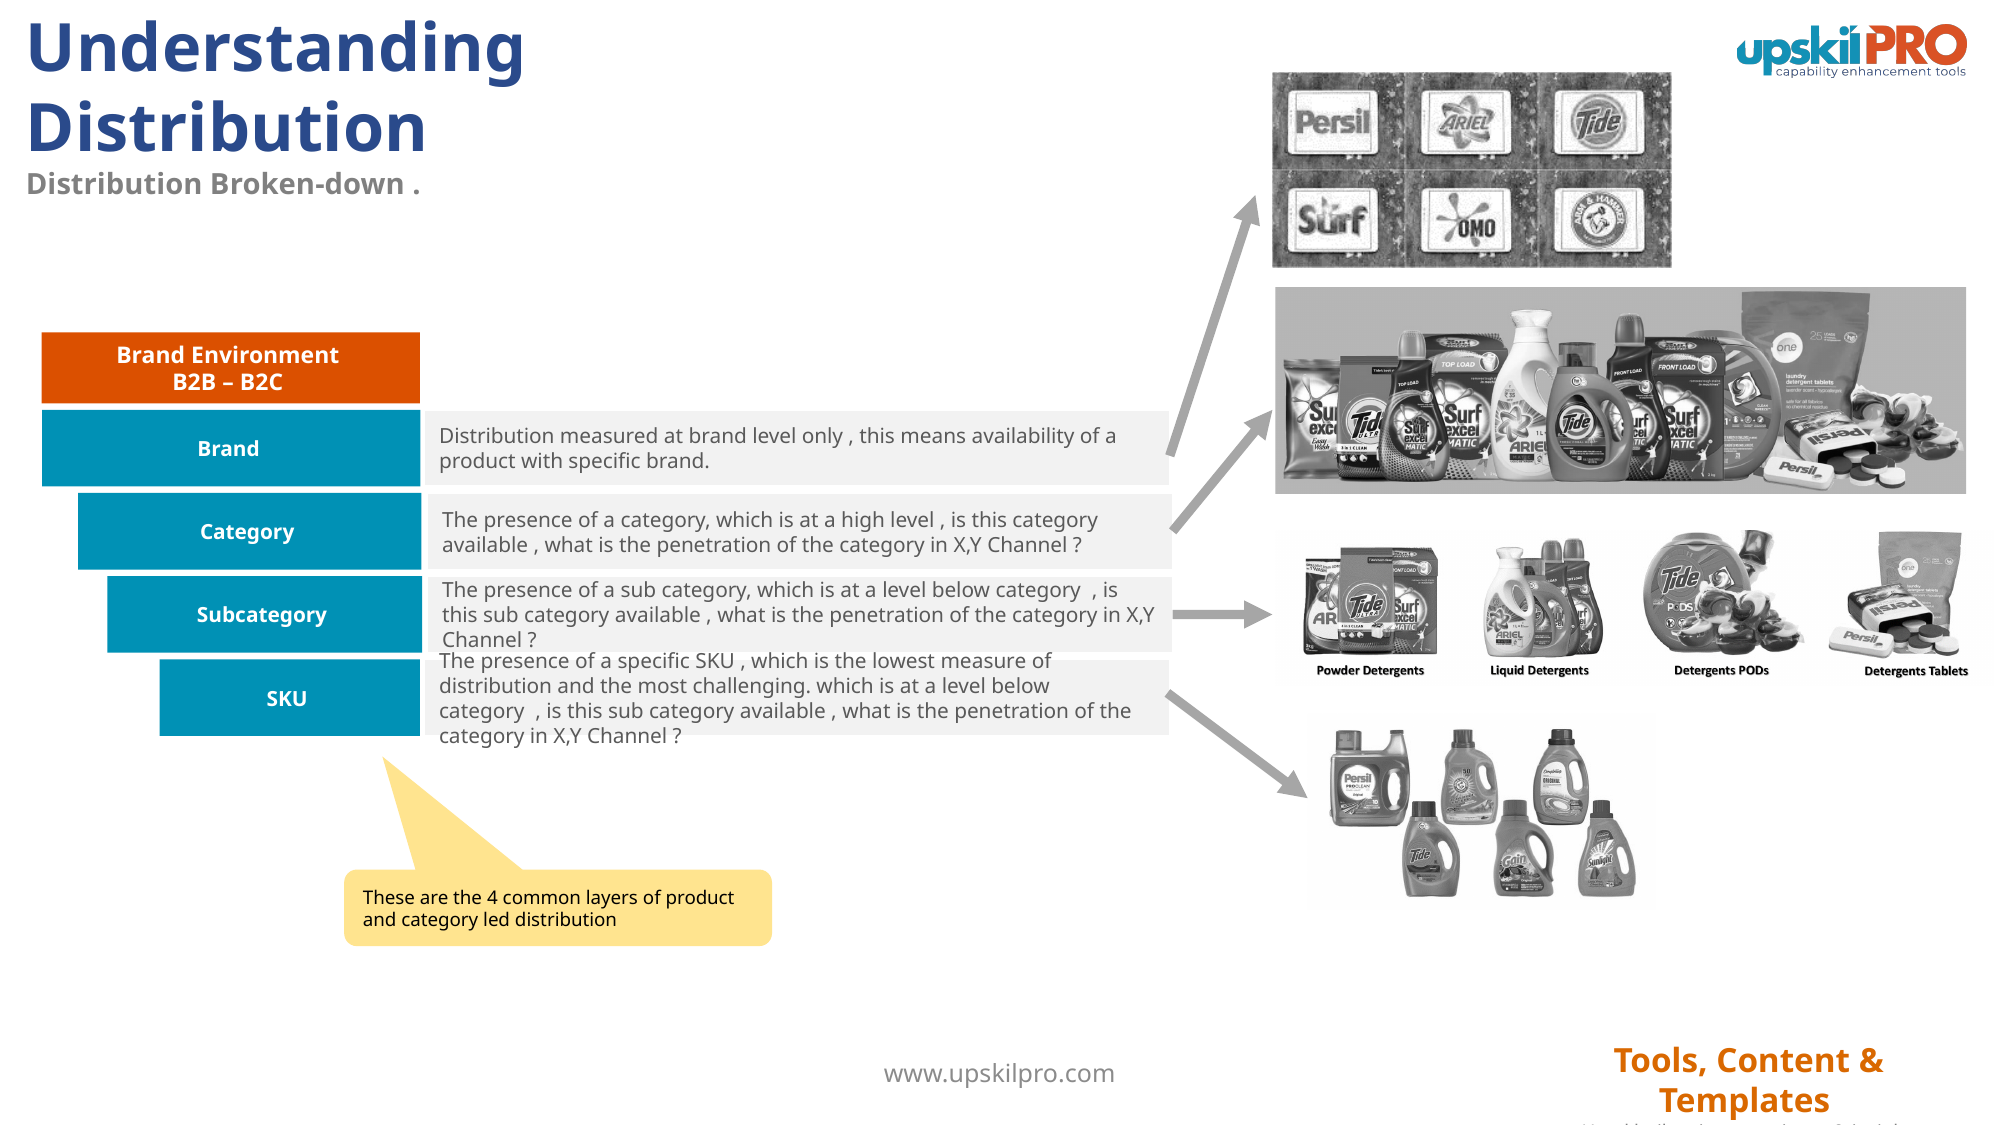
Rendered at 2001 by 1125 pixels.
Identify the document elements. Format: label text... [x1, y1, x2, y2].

text_box Subcategory [107, 576, 423, 653]
text_box Category [78, 492, 422, 570]
picture [1275, 530, 1994, 686]
picture [1272, 72, 1672, 268]
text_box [1172, 409, 1273, 532]
text_box Brand [42, 409, 421, 487]
footer www.upskilpro.com [662, 1042, 1338, 1103]
text_box Tools, Content & Templates Hand built using experience & insight [1509, 1032, 1989, 1125]
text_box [1167, 692, 1308, 799]
text_box The presence of a specific SKU , which is the lowest measure of distribution and the most challenging. which is at a level below category , is this sub category available , what is the penetration of the category in X,Y Channel ? [423, 658, 1171, 737]
picture [1737, 24, 1967, 78]
text_box The presence of a sub category, which is at a level below category , is this sub category available , what is the penetration of the category in X,Y Channel ? [426, 575, 1174, 654]
picture [1275, 287, 1967, 494]
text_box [1169, 195, 1256, 456]
text_box Understanding Distribution Distribution Broken-down . [11, 0, 943, 208]
text_box Distribution measured at brand level only , this means availability of a product with specific brand. [423, 409, 1171, 487]
text_box Brand Environment B2B – B2C [41, 332, 420, 404]
text_box SKU [159, 659, 420, 736]
text_box The presence of a category, which is at a high level , is this category available , what is the penetration of the category in X,Y Channel ? [426, 492, 1174, 571]
text_box These are the 4 common layers of product and category led distribution [344, 756, 773, 947]
picture [1307, 713, 1656, 910]
